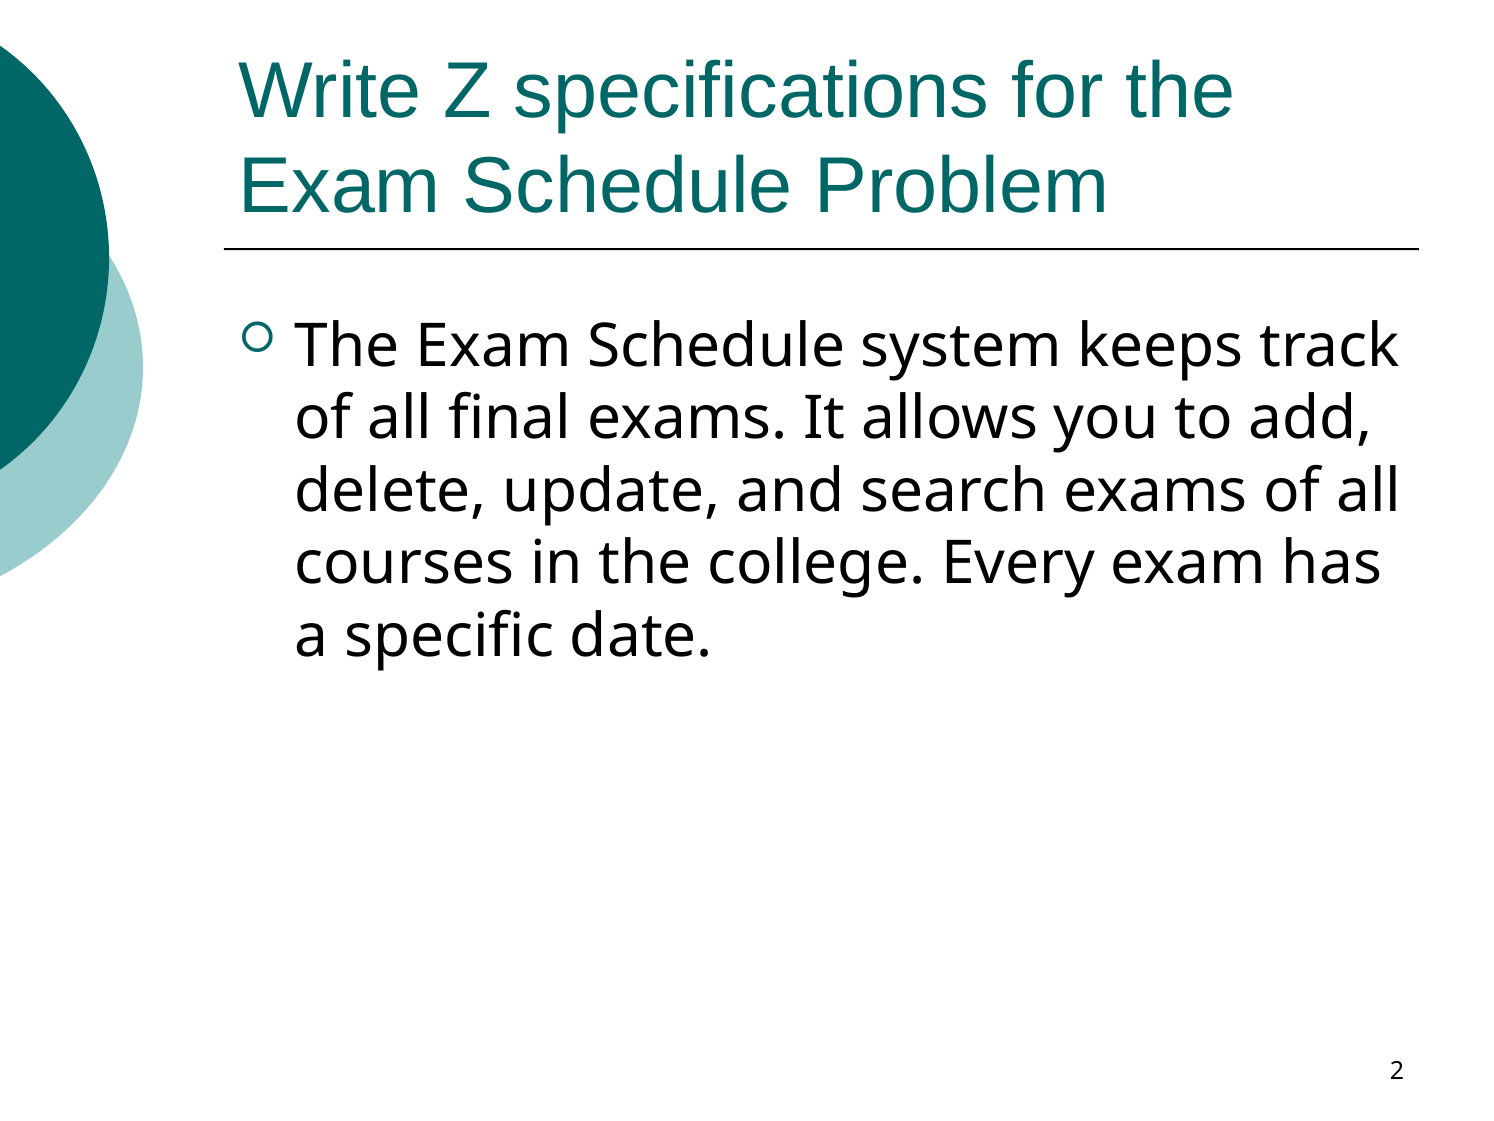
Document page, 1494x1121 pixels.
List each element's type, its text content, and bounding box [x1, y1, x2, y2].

slide_number 2 [1070, 1020, 1420, 1097]
list The Exam Schedule system keeps track of all final exams. It allows you to add, delete, update, and search exams of all courses in the college. Every exam has a specific date. [223, 298, 1419, 972]
title Write Z specifications for the Exam Schedule Problem [223, 48, 1419, 237]
